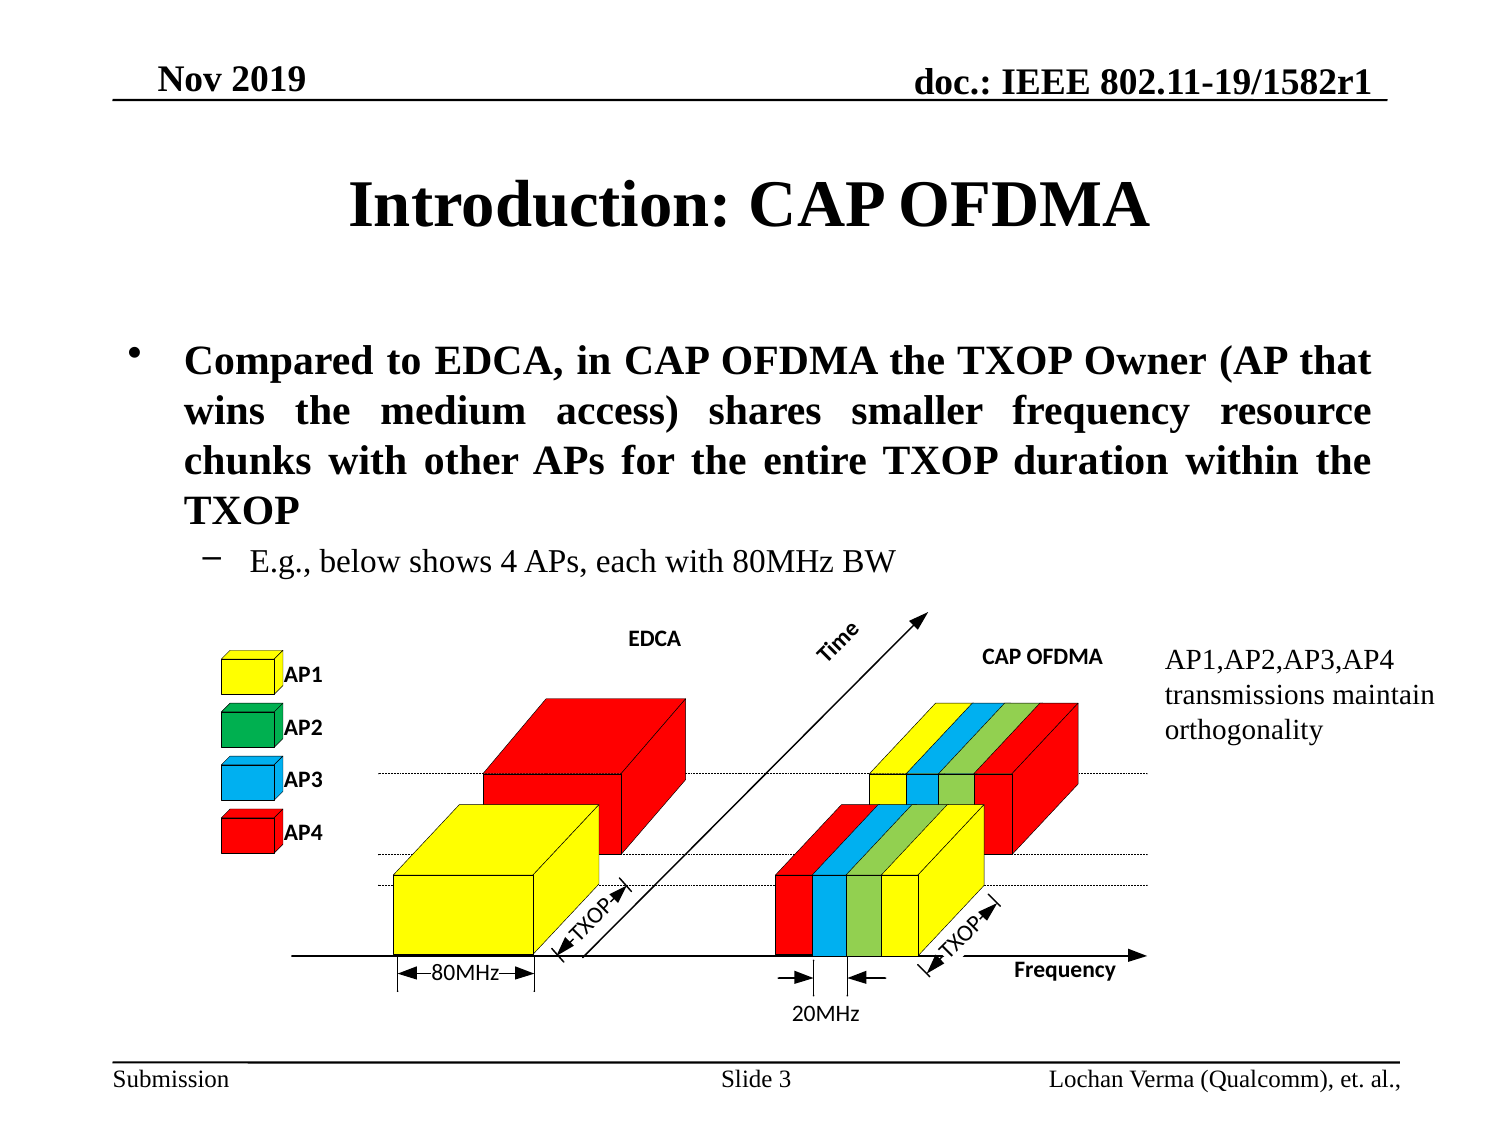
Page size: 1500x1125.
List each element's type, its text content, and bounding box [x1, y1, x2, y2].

text_box AP1,AP2,AP3,AP4 transmissions maintain orthogonality [1155, 632, 1500, 753]
title Introduction: CAP OFDMA [112, 112, 1388, 288]
footer Lochan Verma (Qualcomm), et. al., [949, 1061, 1402, 1093]
list Compared to EDCA, in CAP OFDMA the TXOP Owner (AP that wins the medium access) shares smaller frequency resource chunks with other APs for the entire TXOP duration within the TXOP E.g., below shows 4 APs, each with 80MHz BW [112, 324, 1388, 1001]
picture [218, 608, 1151, 1032]
slide_number Slide 3 [712, 1061, 801, 1093]
